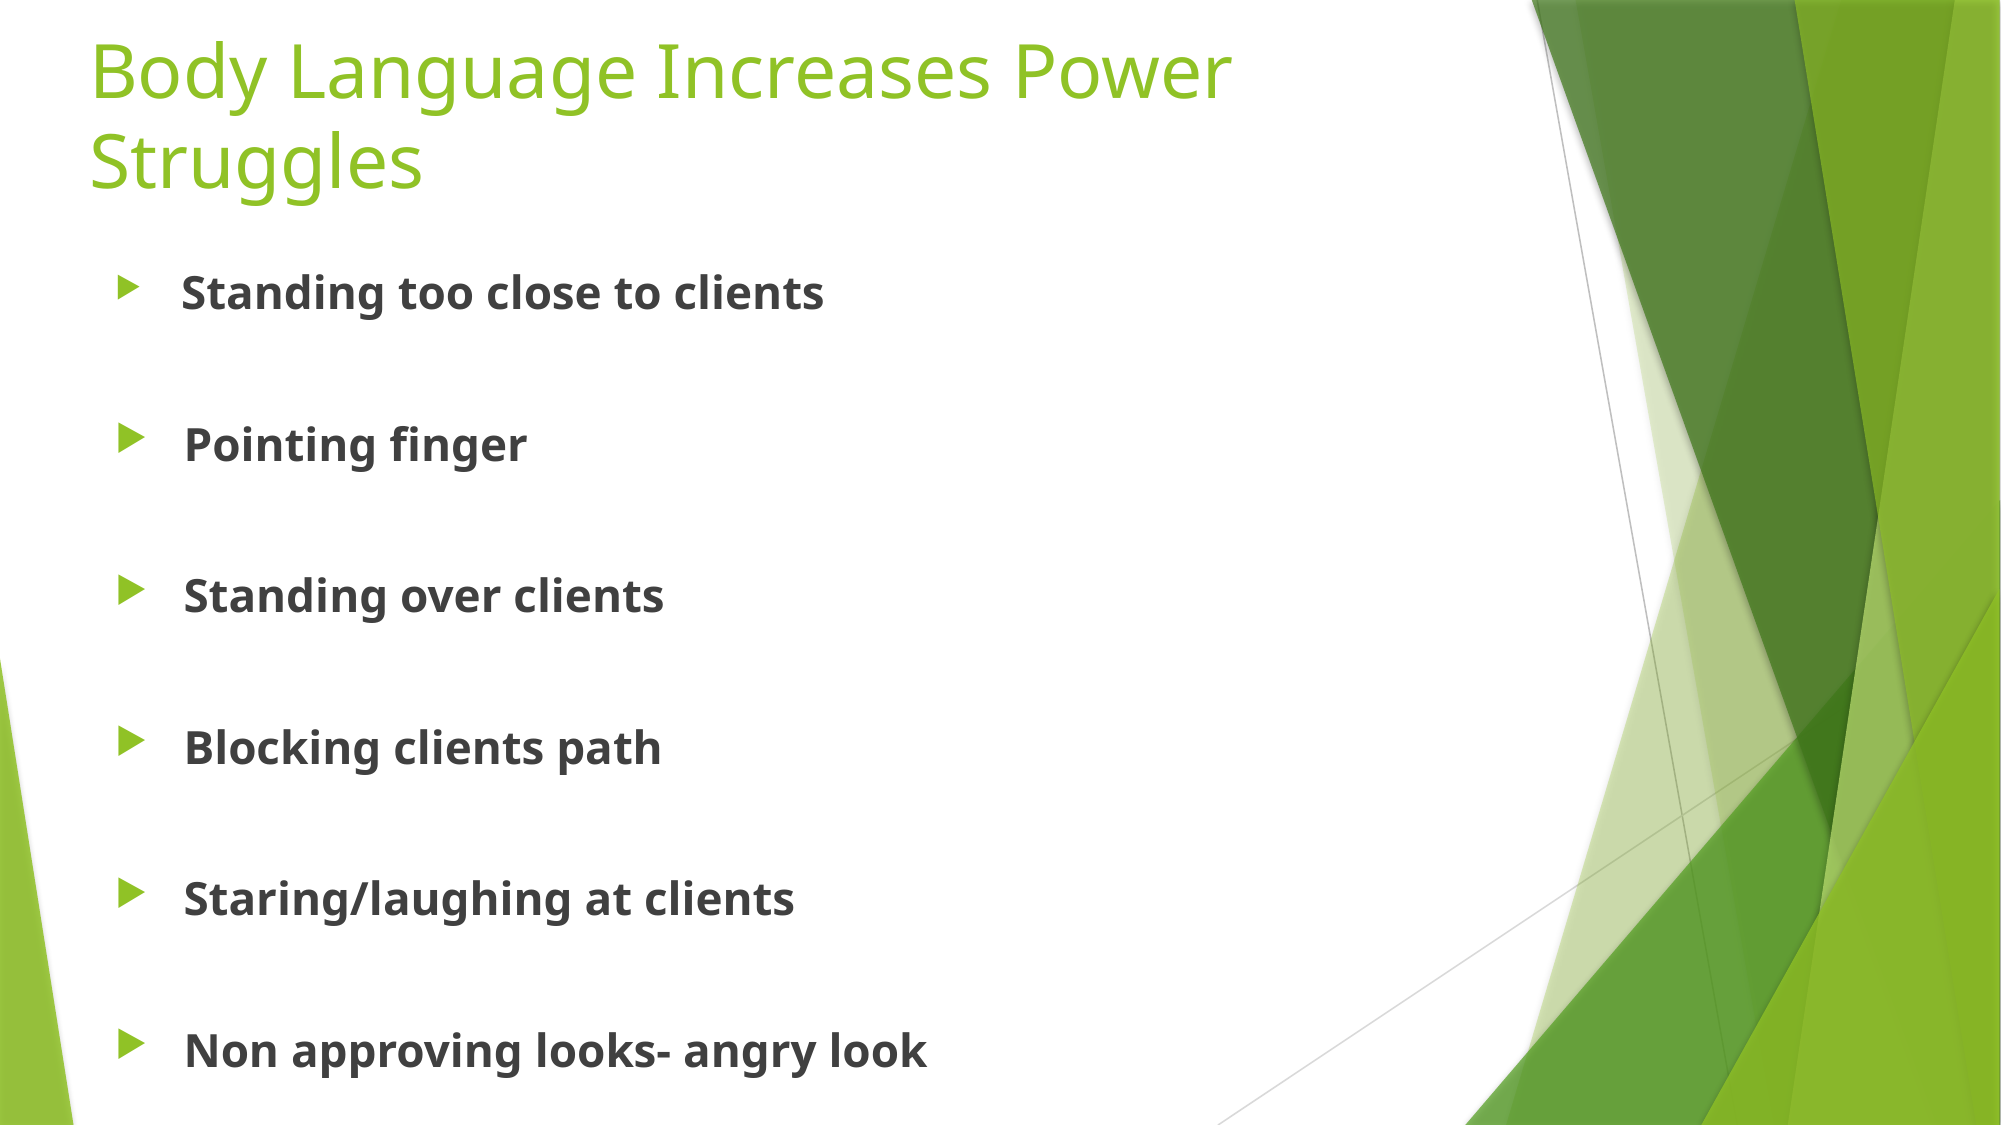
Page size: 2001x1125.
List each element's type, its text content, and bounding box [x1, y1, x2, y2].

title Body Language Increases Power Struggles [74, 15, 1485, 233]
list Standing too close to clients Pointing finger Standing over clients Blocking clients path Staring/laughing at clients Non approving looks- angry look [100, 256, 1826, 1125]
